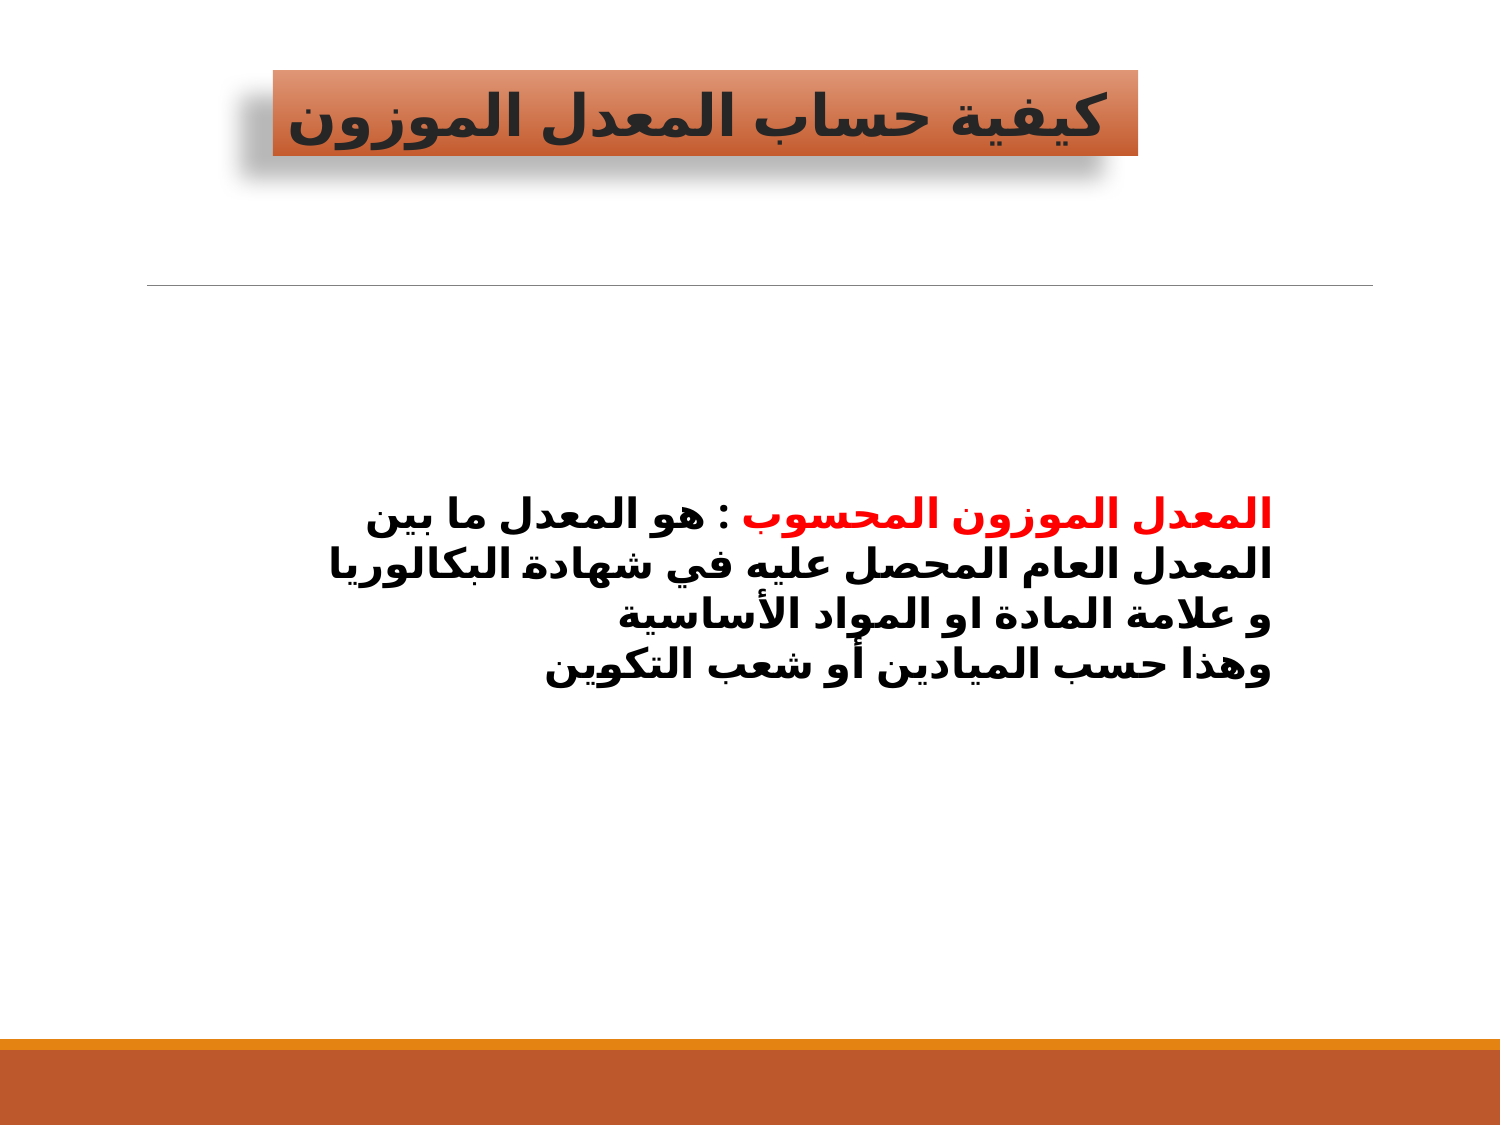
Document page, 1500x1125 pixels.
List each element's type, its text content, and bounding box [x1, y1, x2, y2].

text_box المعدل الموزون المحسوب : هو المعدل ما بين المعدل العام المحصل عليه في شهادة البكالوريا و علامة المادة او المواد الأساسية وهذا حسب الميادين أو شعب التكوين [277, 479, 1289, 695]
text_box كيفية حساب المعدل الموزون [272, 70, 1139, 156]
